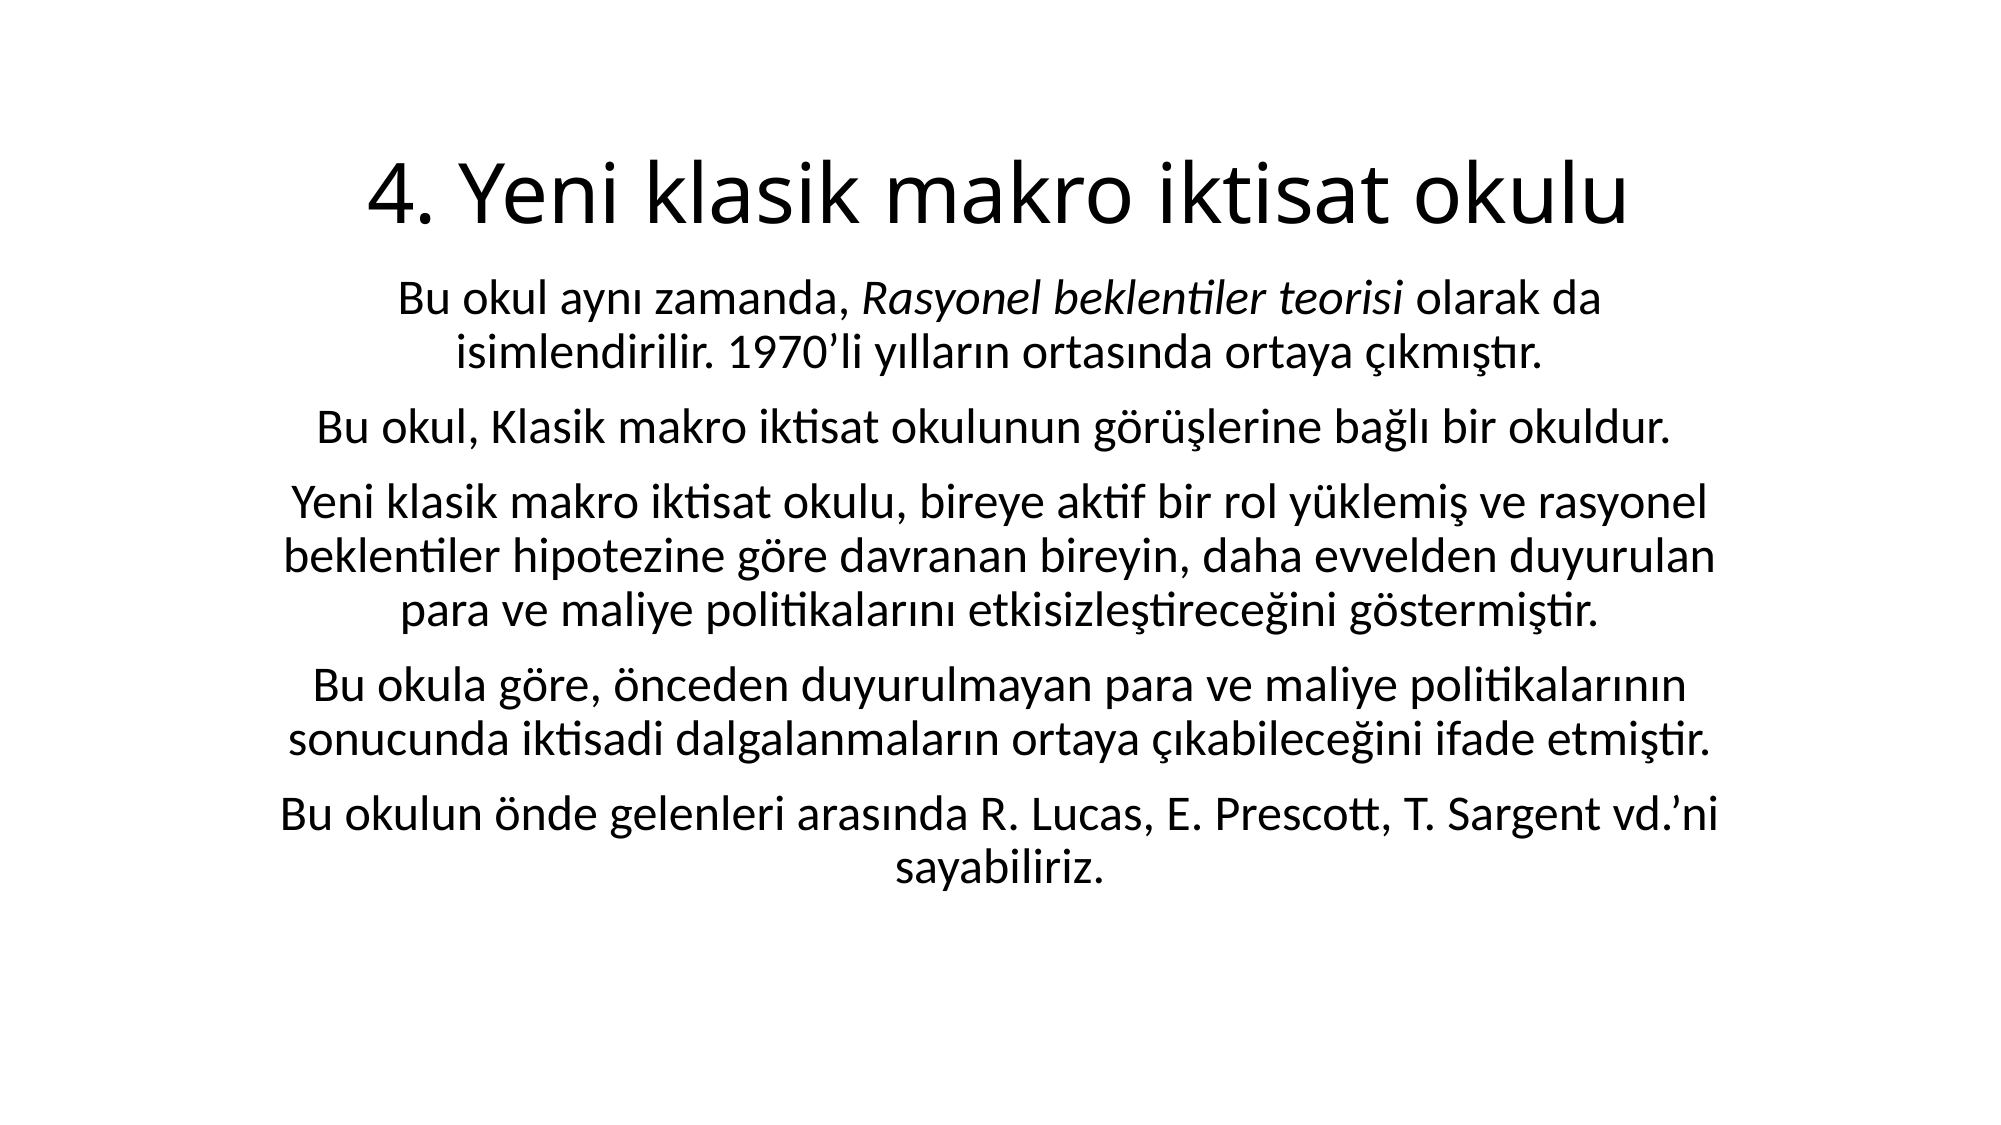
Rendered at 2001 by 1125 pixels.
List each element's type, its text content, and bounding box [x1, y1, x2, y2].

subtitle Bu okul aynı zamanda, Rasyonel beklentiler teorisi olarak da isimlendirilir. 1970’li yılların ortasında ortaya çıkmıştır. Bu okul, Klasik makro iktisat okulunun görüşlerine bağlı bir okuldur. Yeni klasik makro iktisat okulu, bireye aktif bir rol yüklemiş ve rasyonel beklentiler hipotezine göre davranan bireyin, daha evvelden duyurulan para ve maliye politikalarını etkisizleştireceğini göstermiştir. Bu okula göre, önceden duyurulmayan para ve maliye politikalarının sonucunda iktisadi dalgalanmaların ortaya çıkabileceğini ifade etmiştir. Bu okulun önde gelenleri arasında R. Lucas, E. Prescott, T. Sargent vd.’ni sayabiliriz. [249, 264, 1750, 1047]
title 4. Yeni klasik makro iktisat okulu [249, 129, 1750, 249]
